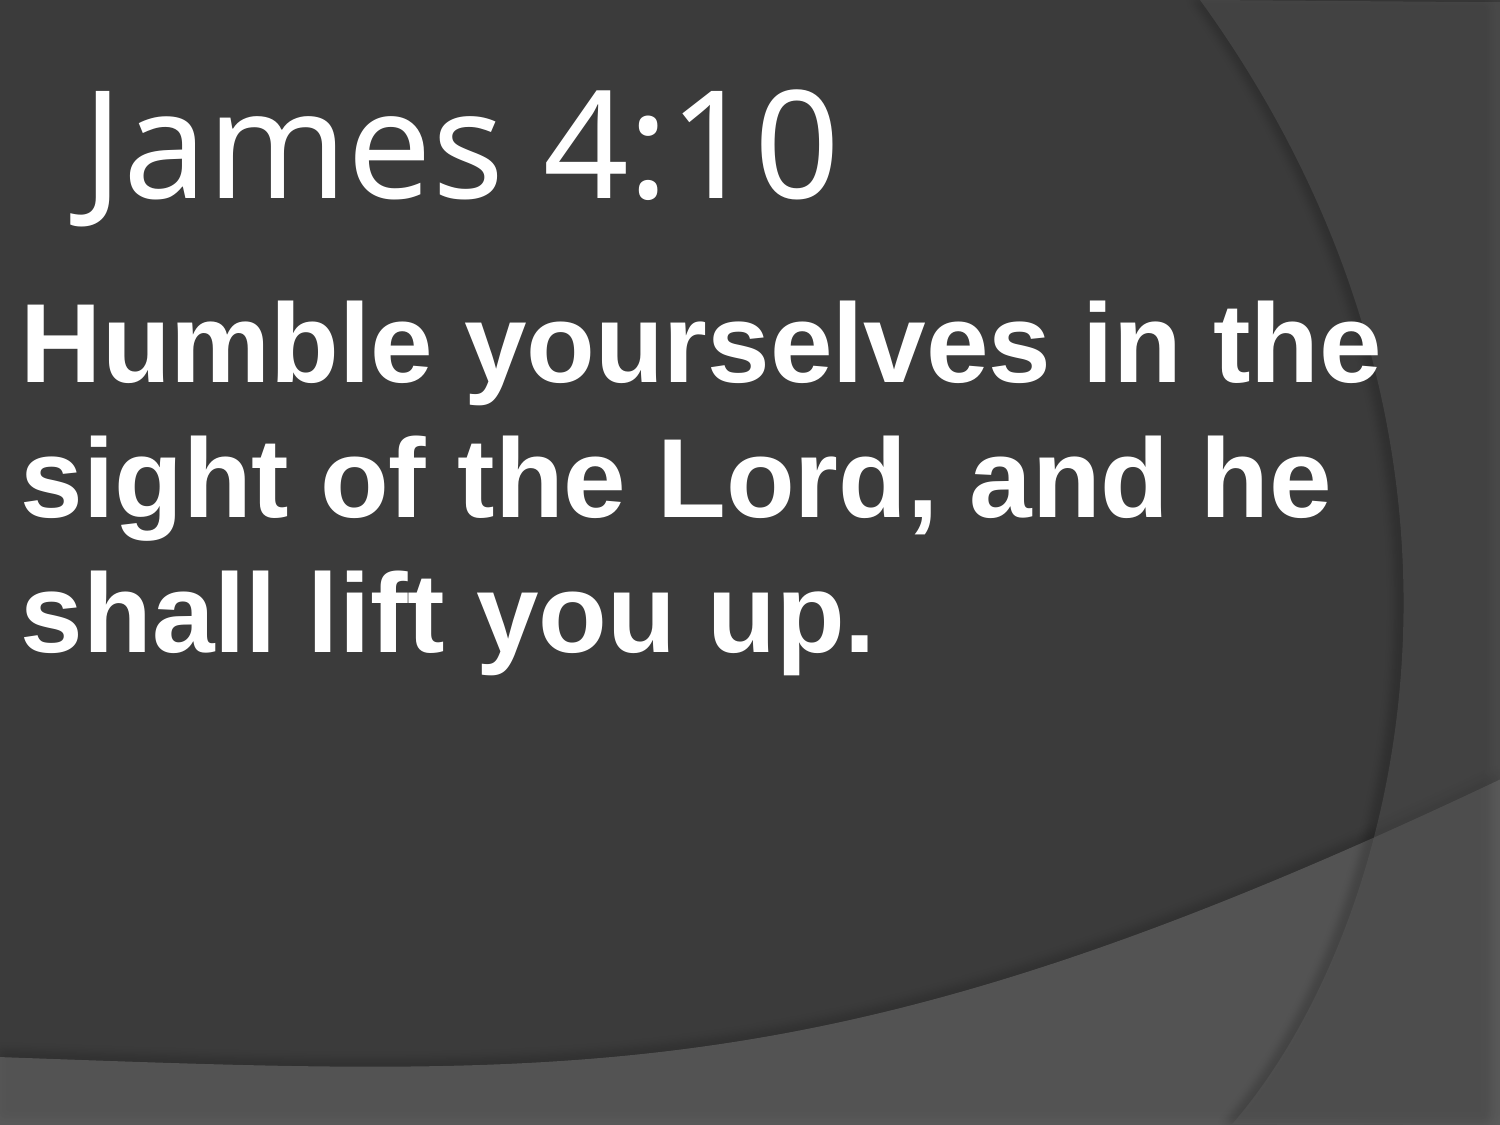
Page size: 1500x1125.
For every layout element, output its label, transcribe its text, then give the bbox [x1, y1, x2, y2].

list Humble yourselves in the sight of the Lord, and he shall lift you up. [0, 262, 1488, 1125]
title James 4:10 [75, 45, 1300, 233]
